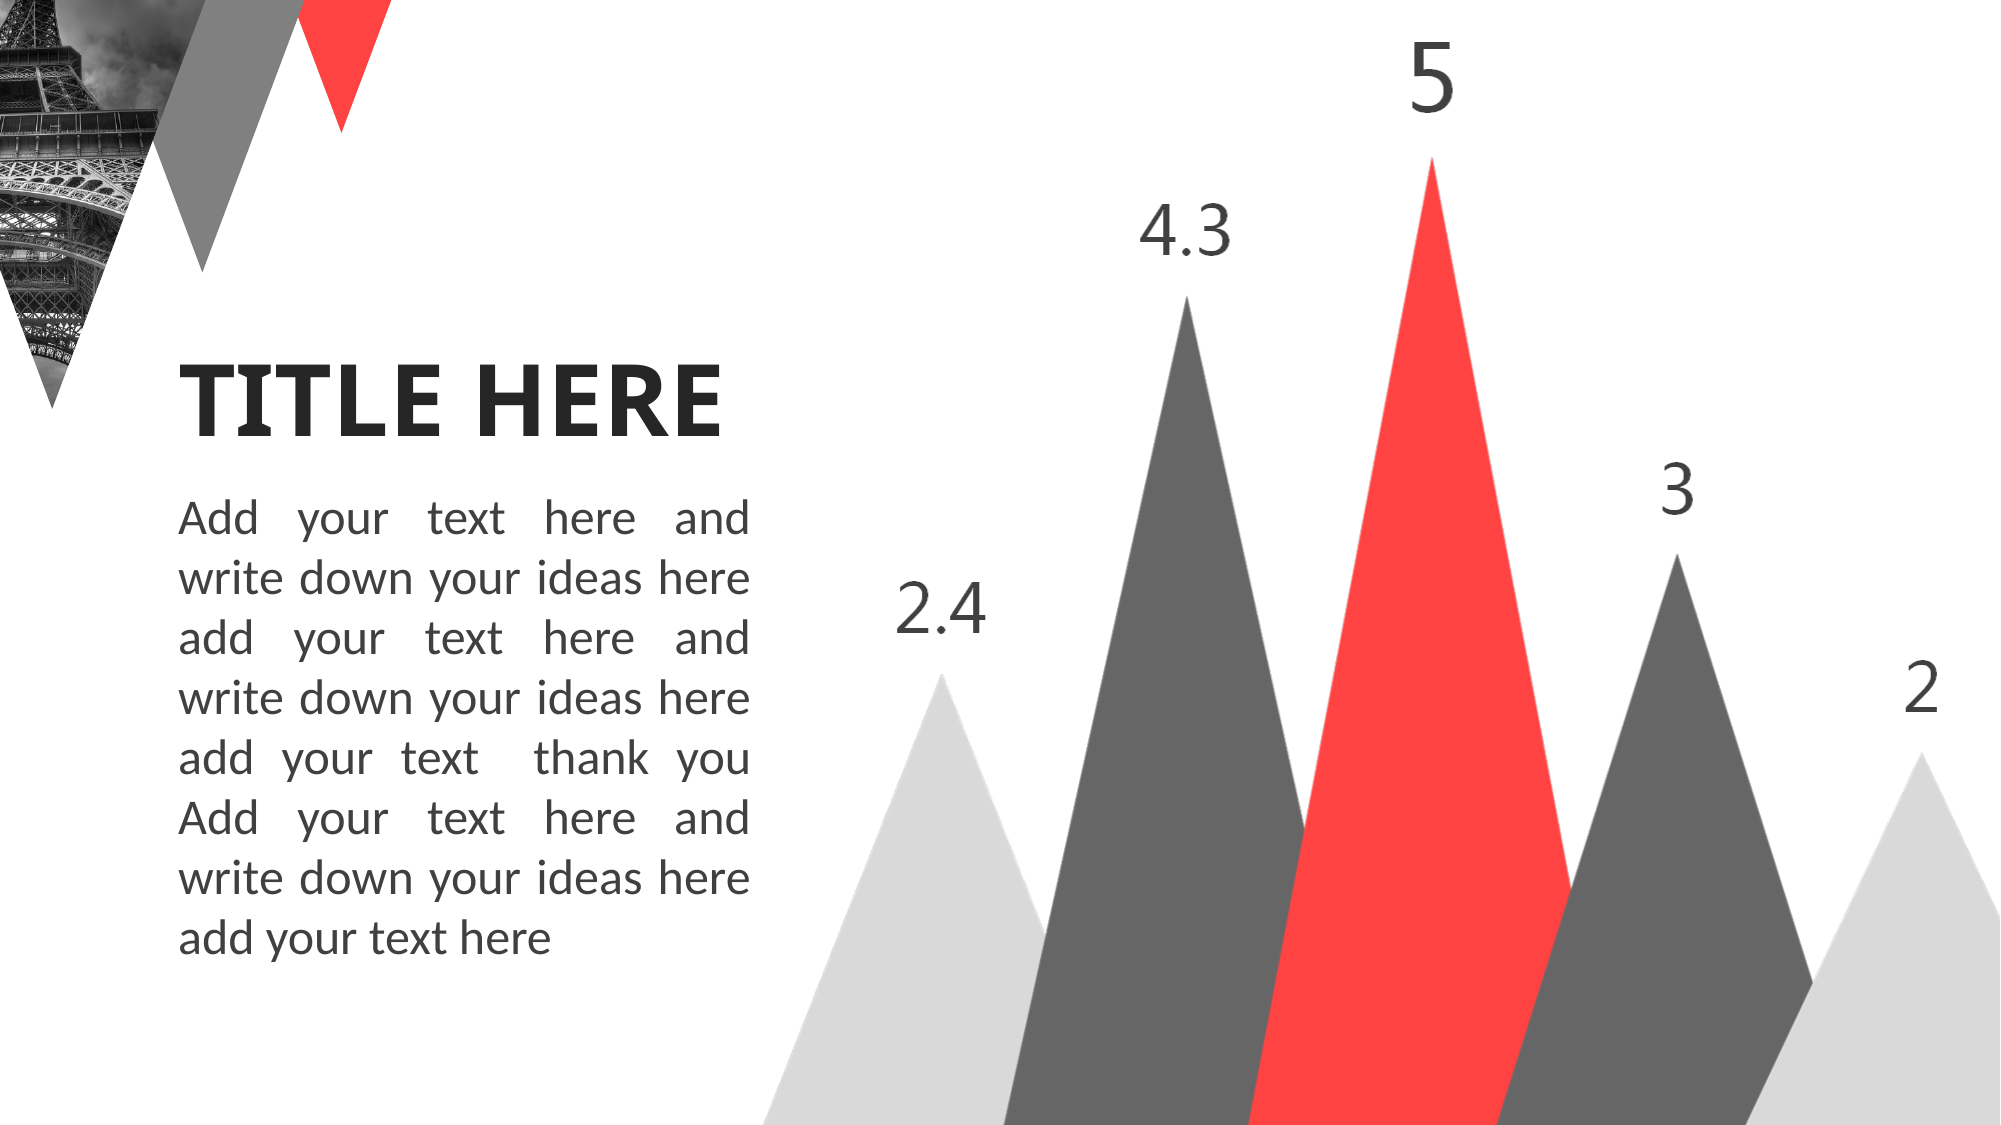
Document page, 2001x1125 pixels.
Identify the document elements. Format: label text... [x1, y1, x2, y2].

text_box [298, 0, 393, 136]
text_box [153, 0, 306, 276]
text_box [0, 0, 207, 412]
text_box TITLE HERE [163, 328, 554, 464]
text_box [554, 0, 2000, 1125]
text_box Add your text here and write down your ideas here add your text here and write down your ideas here add your text thank you Add your text here and write down your ideas here add your text here [163, 476, 554, 972]
